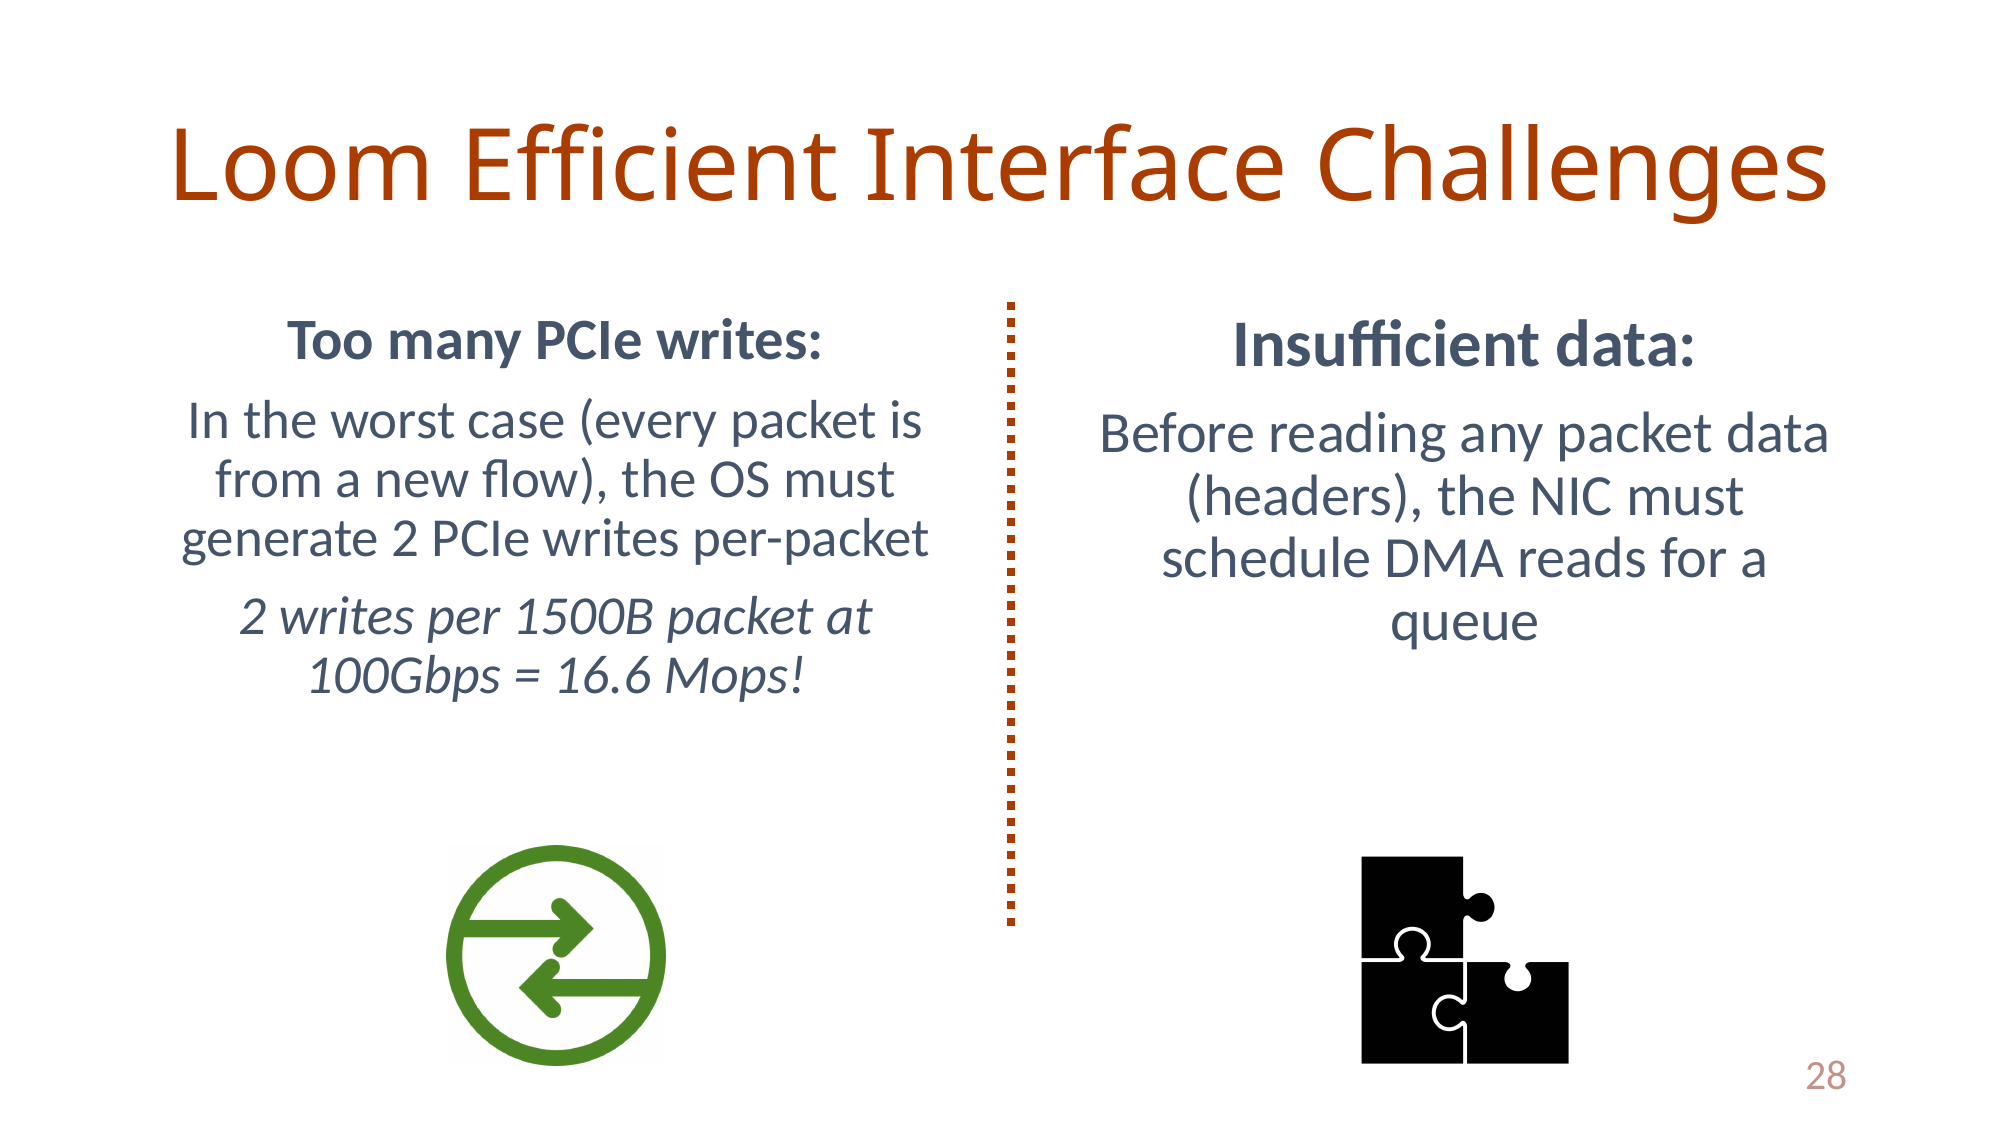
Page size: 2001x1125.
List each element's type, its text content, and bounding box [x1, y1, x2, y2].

text_box Too many PCIe writes: In the worst case (every packet is from a new flow), the OS must generate 2 PCIe writes per-packet 2 writes per 1500B packet at 100Gbps = 16.6 Mops! [165, 301, 948, 762]
slide_number 28 [1412, 1042, 1863, 1103]
picture [1350, 845, 1580, 1075]
text_box Insufficient data: Before reading any packet data (headers), the NIC must schedule DMA reads for a queue [1074, 301, 1857, 662]
title Loom Efficient Interface Challenges [137, 59, 1863, 278]
picture [446, 845, 666, 1066]
